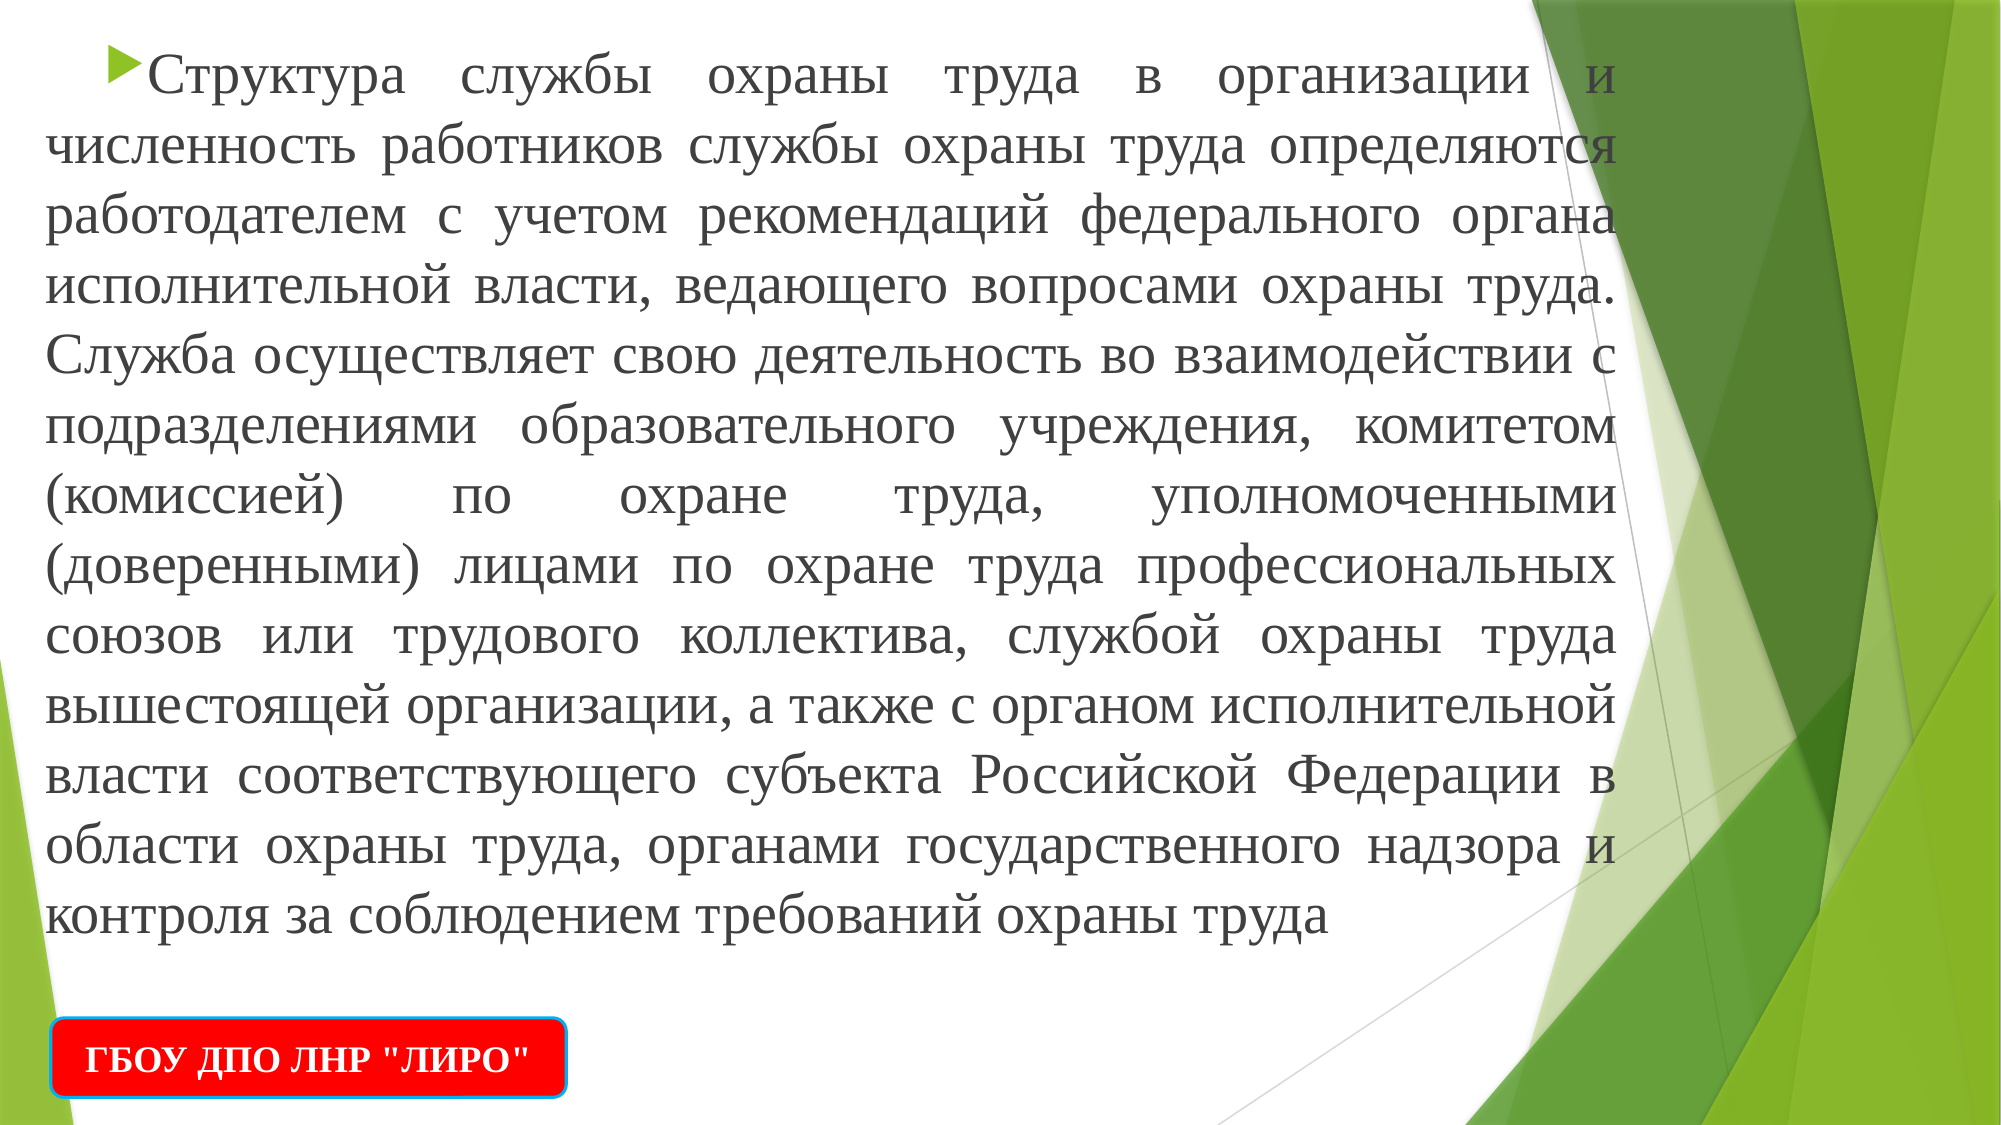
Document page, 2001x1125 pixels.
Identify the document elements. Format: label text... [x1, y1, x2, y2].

list Структура службы охраны труда в организации и численность работников службы охраны труда определяются работодателем с учетом рекомендаций федерального органа исполнительной власти, ведающего вопросами охраны труда. Служба осуществляет свою деятельность во взаимодействии с подразделениями образовательного учреждения, комитетом (комиссией) по охране труда, уполномоченными (доверенными) лицами по охране труда профессиональных союзов или трудового коллектива, службой охраны труда вышестоящей организации, а также с органом исполнительной власти соответствующего субъекта Российской Федерации в области охраны труда, органами государственного надзора и контроля за соблюдением требований охраны труда [30, 27, 1633, 1050]
text_box ГБОУ ДПО ЛНР "ЛИРО" [49, 1016, 568, 1099]
